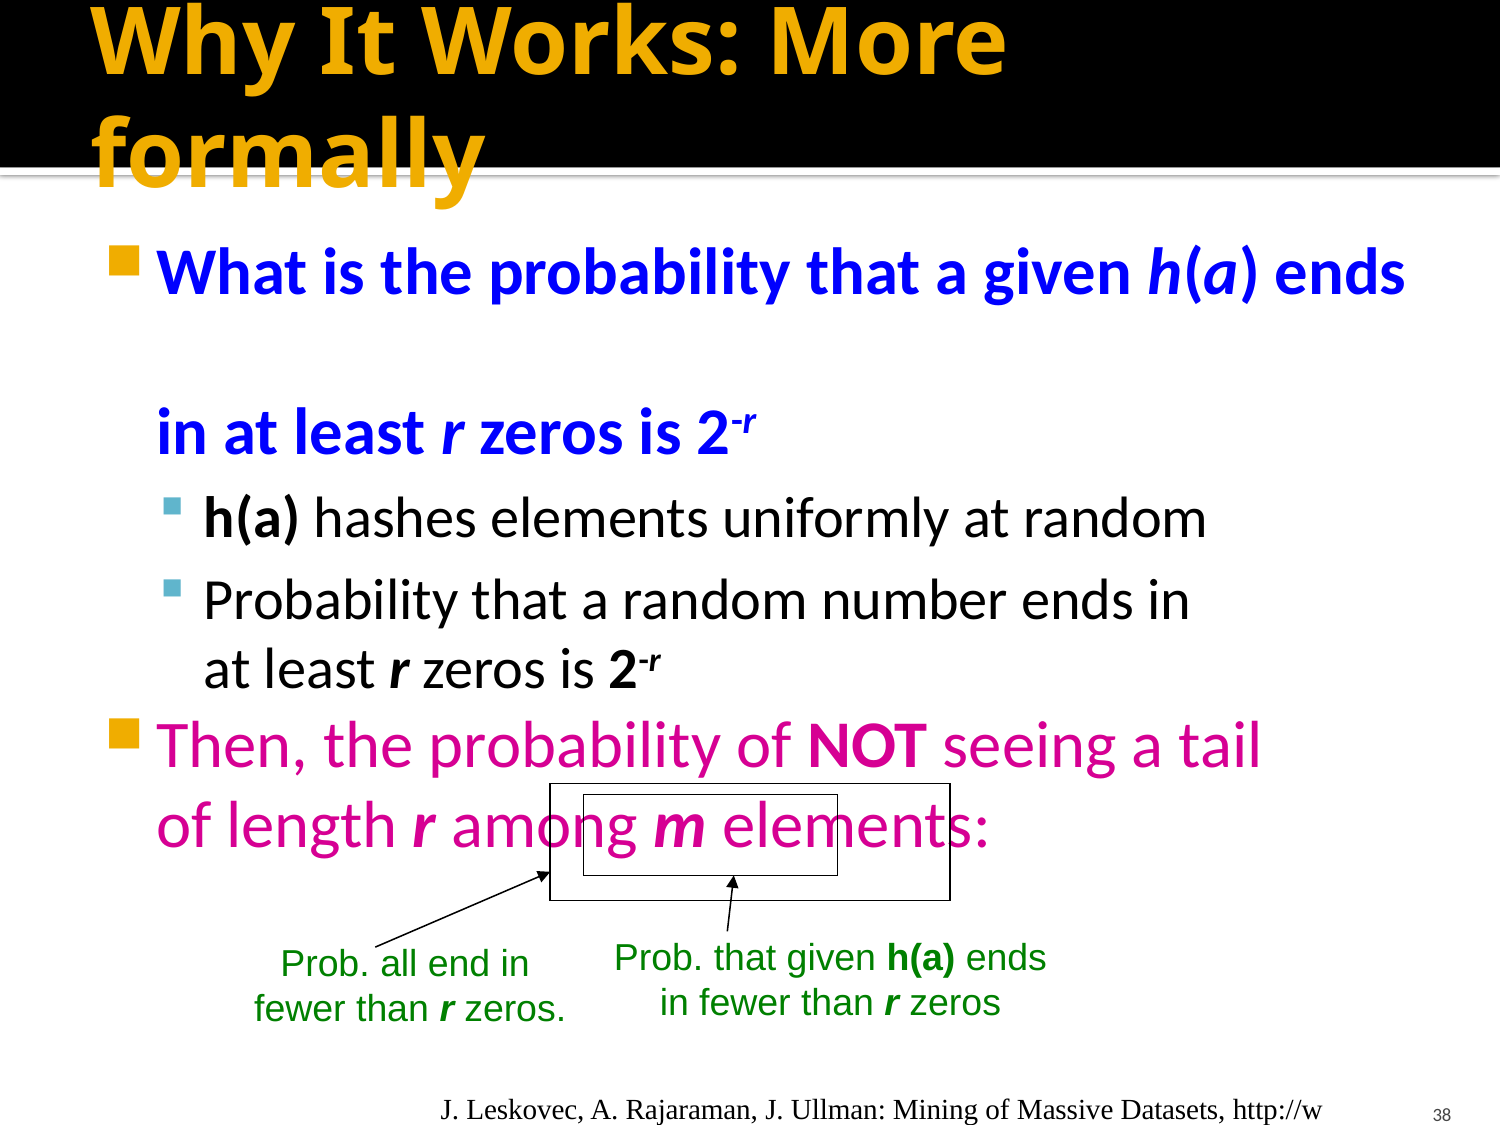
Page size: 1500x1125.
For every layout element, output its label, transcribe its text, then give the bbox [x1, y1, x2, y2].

title Why It Works: More formally [75, 12, 1425, 175]
footer J. Leskovec, A. Rajaraman, J. Ullman: Mining of Massive Datasets, http://www.mmds.org [433, 1080, 1337, 1125]
slide_number 38 [1345, 1080, 1467, 1125]
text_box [237, 783, 950, 1038]
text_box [956, 794, 1063, 1032]
